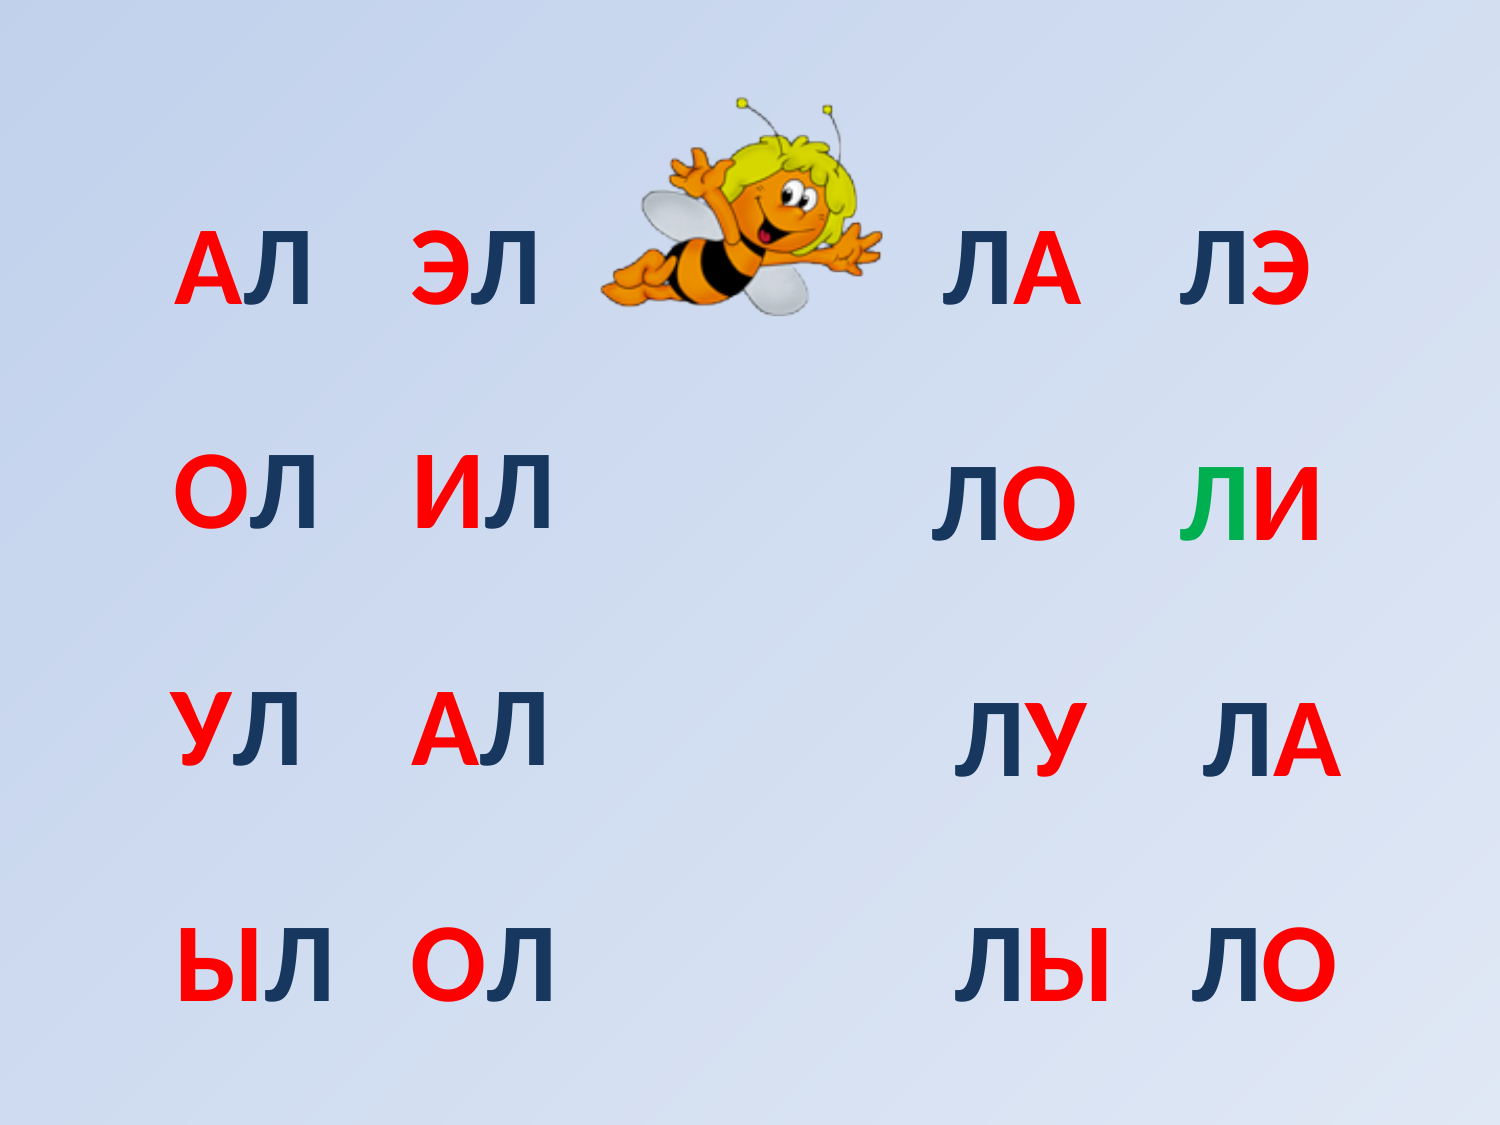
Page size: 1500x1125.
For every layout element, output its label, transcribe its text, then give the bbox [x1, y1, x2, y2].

text_box АЛ [160, 184, 329, 335]
text_box ЛИ [1164, 420, 1339, 571]
text_box ЛЫ [940, 881, 1131, 1032]
text_box ЛУ [939, 656, 1102, 807]
text_box УЛ [160, 645, 314, 795]
text_box ИЛ [396, 408, 571, 559]
text_box ЛО [1176, 881, 1353, 1032]
text_box ЛА [928, 184, 1097, 335]
text_box АЛ [396, 645, 566, 795]
text_box ЛА [1187, 656, 1357, 807]
text_box ЛО [916, 420, 1093, 571]
text_box ЛЭ [1164, 184, 1326, 335]
text_box ЭЛ [396, 184, 555, 335]
text_box ЫЛ [160, 881, 351, 1032]
picture [584, 89, 898, 339]
text_box ОЛ [396, 881, 571, 1032]
text_box ОЛ [160, 408, 334, 559]
